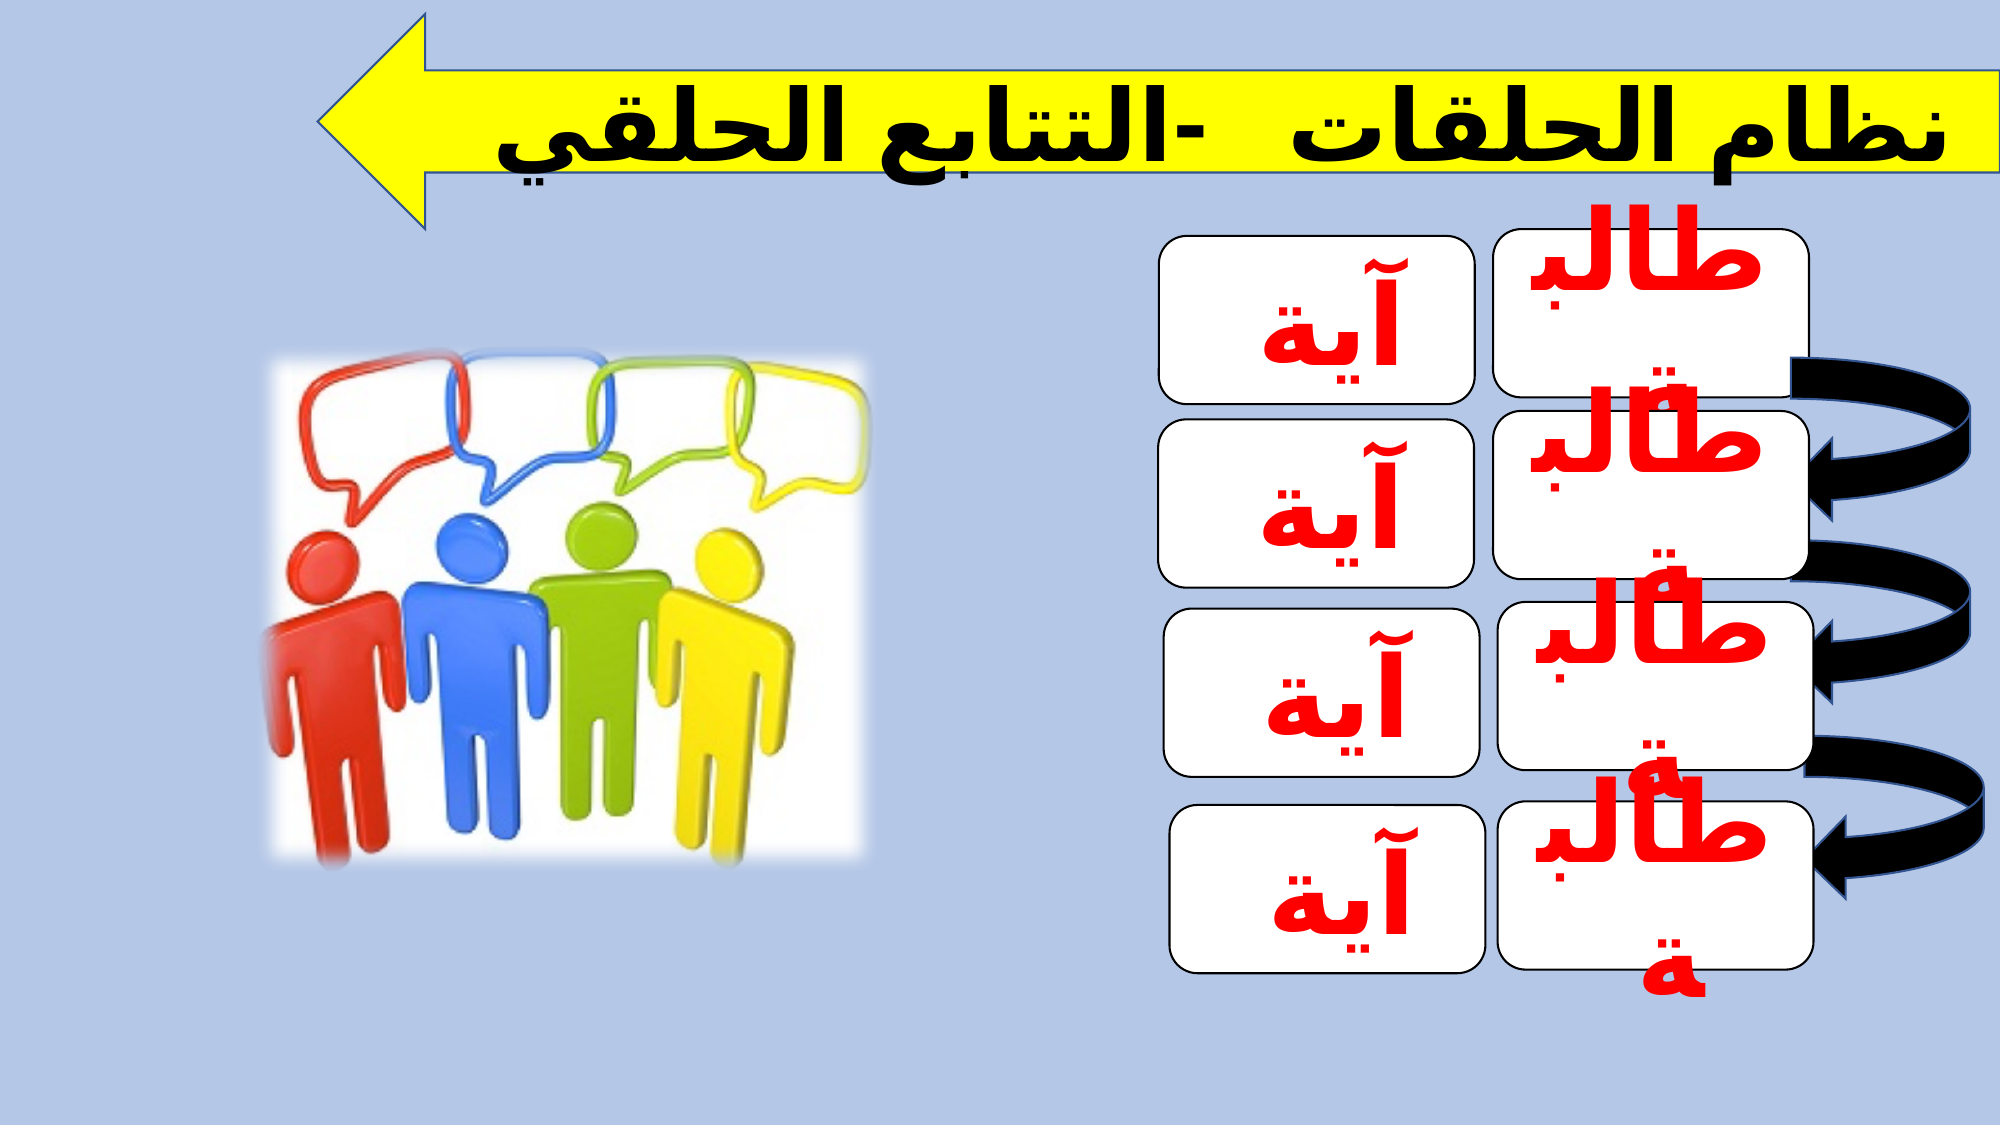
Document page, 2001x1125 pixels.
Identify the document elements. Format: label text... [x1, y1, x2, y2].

text_box [1803, 734, 1985, 902]
picture [254, 342, 881, 875]
text_box طالبة [1491, 228, 1811, 399]
text_box [1789, 539, 1972, 706]
text_box طالبة [1496, 800, 1815, 971]
text_box نظام الحلقات -التتابع الحلقي [316, 11, 2000, 232]
text_box آية [1157, 418, 1476, 589]
text_box طالبة [1496, 600, 1815, 772]
text_box آية [1162, 607, 1481, 778]
text_box [1789, 356, 1972, 524]
text_box آية [1157, 234, 1476, 406]
text_box طالبة [1491, 409, 1811, 581]
text_box آية [1168, 803, 1487, 975]
